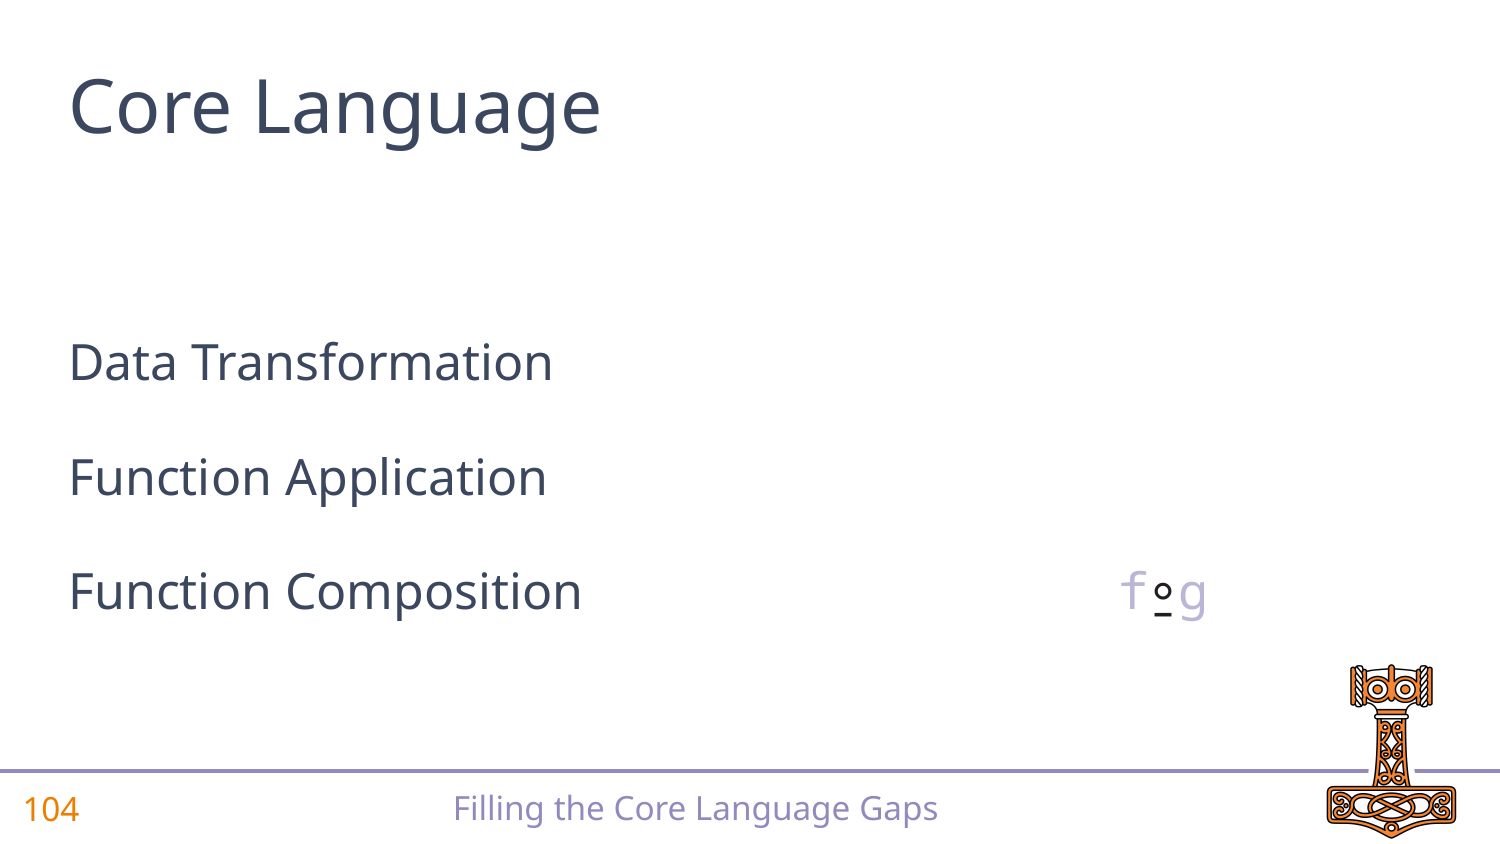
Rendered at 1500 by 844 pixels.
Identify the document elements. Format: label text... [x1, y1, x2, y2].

title Core Language [53, 43, 1203, 157]
picture [1320, 655, 1461, 844]
list Data Transformation FunctioniApplication Function Composition f⍛g [53, 207, 1453, 800]
